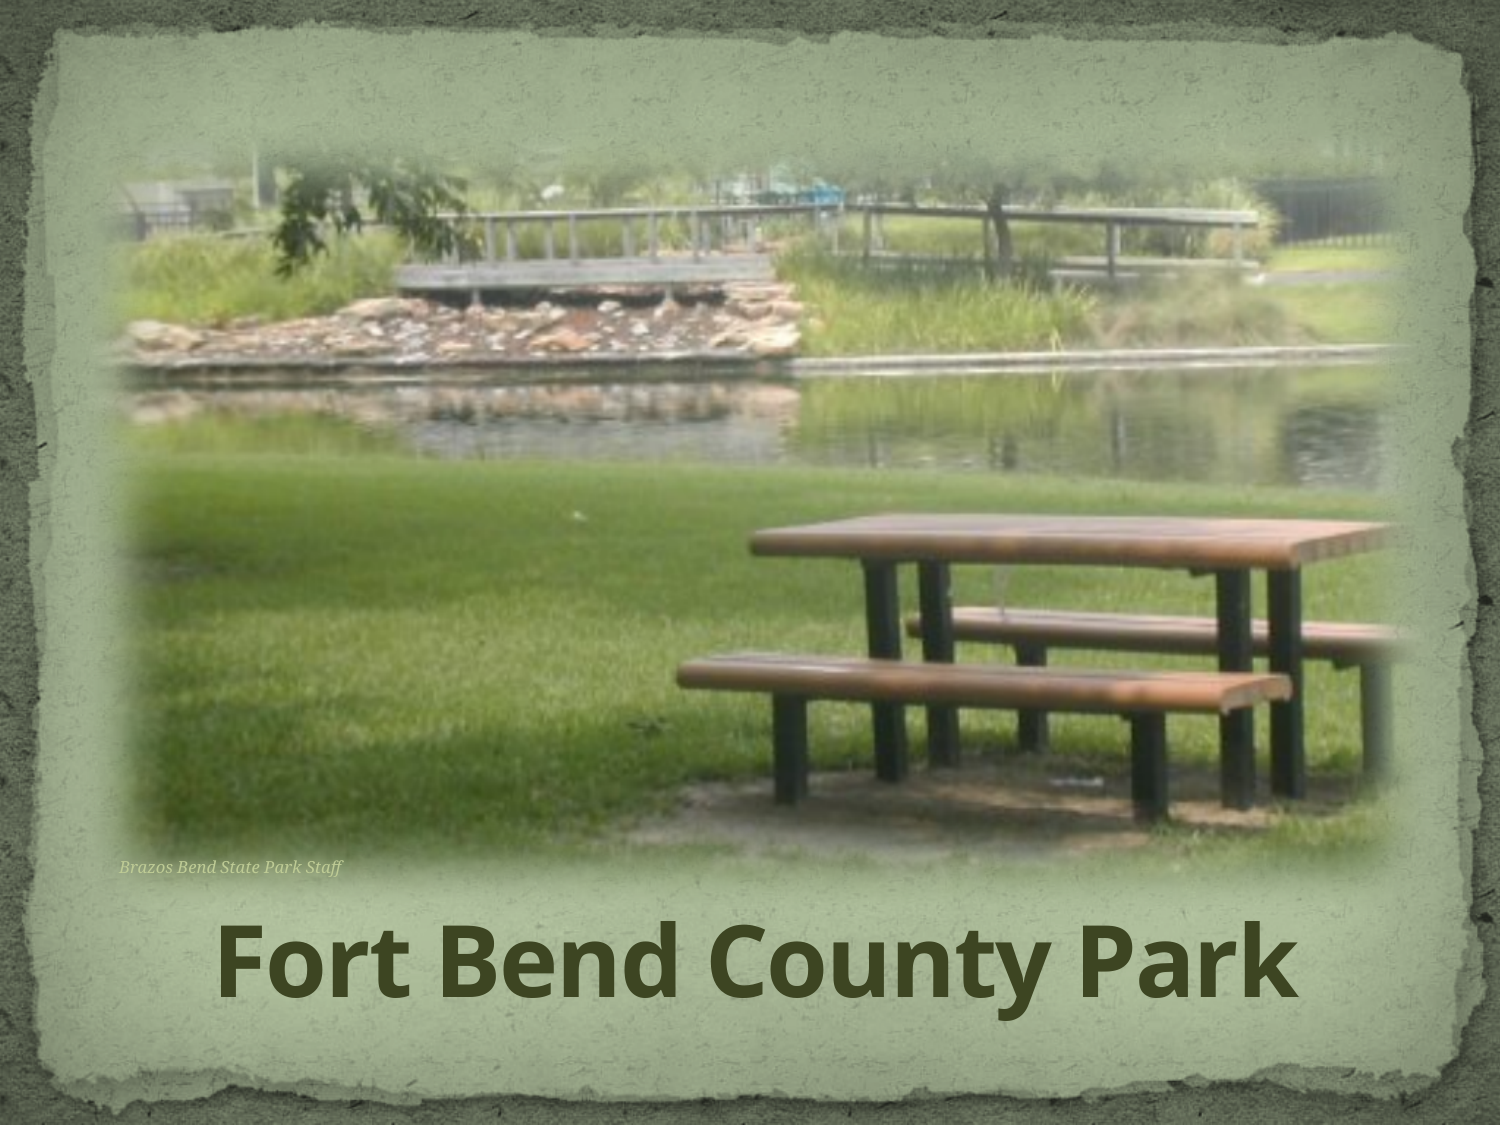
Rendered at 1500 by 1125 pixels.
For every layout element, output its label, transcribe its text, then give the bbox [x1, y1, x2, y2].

title Fort Bend County Park [168, 921, 1344, 1025]
picture [80, 126, 1433, 912]
